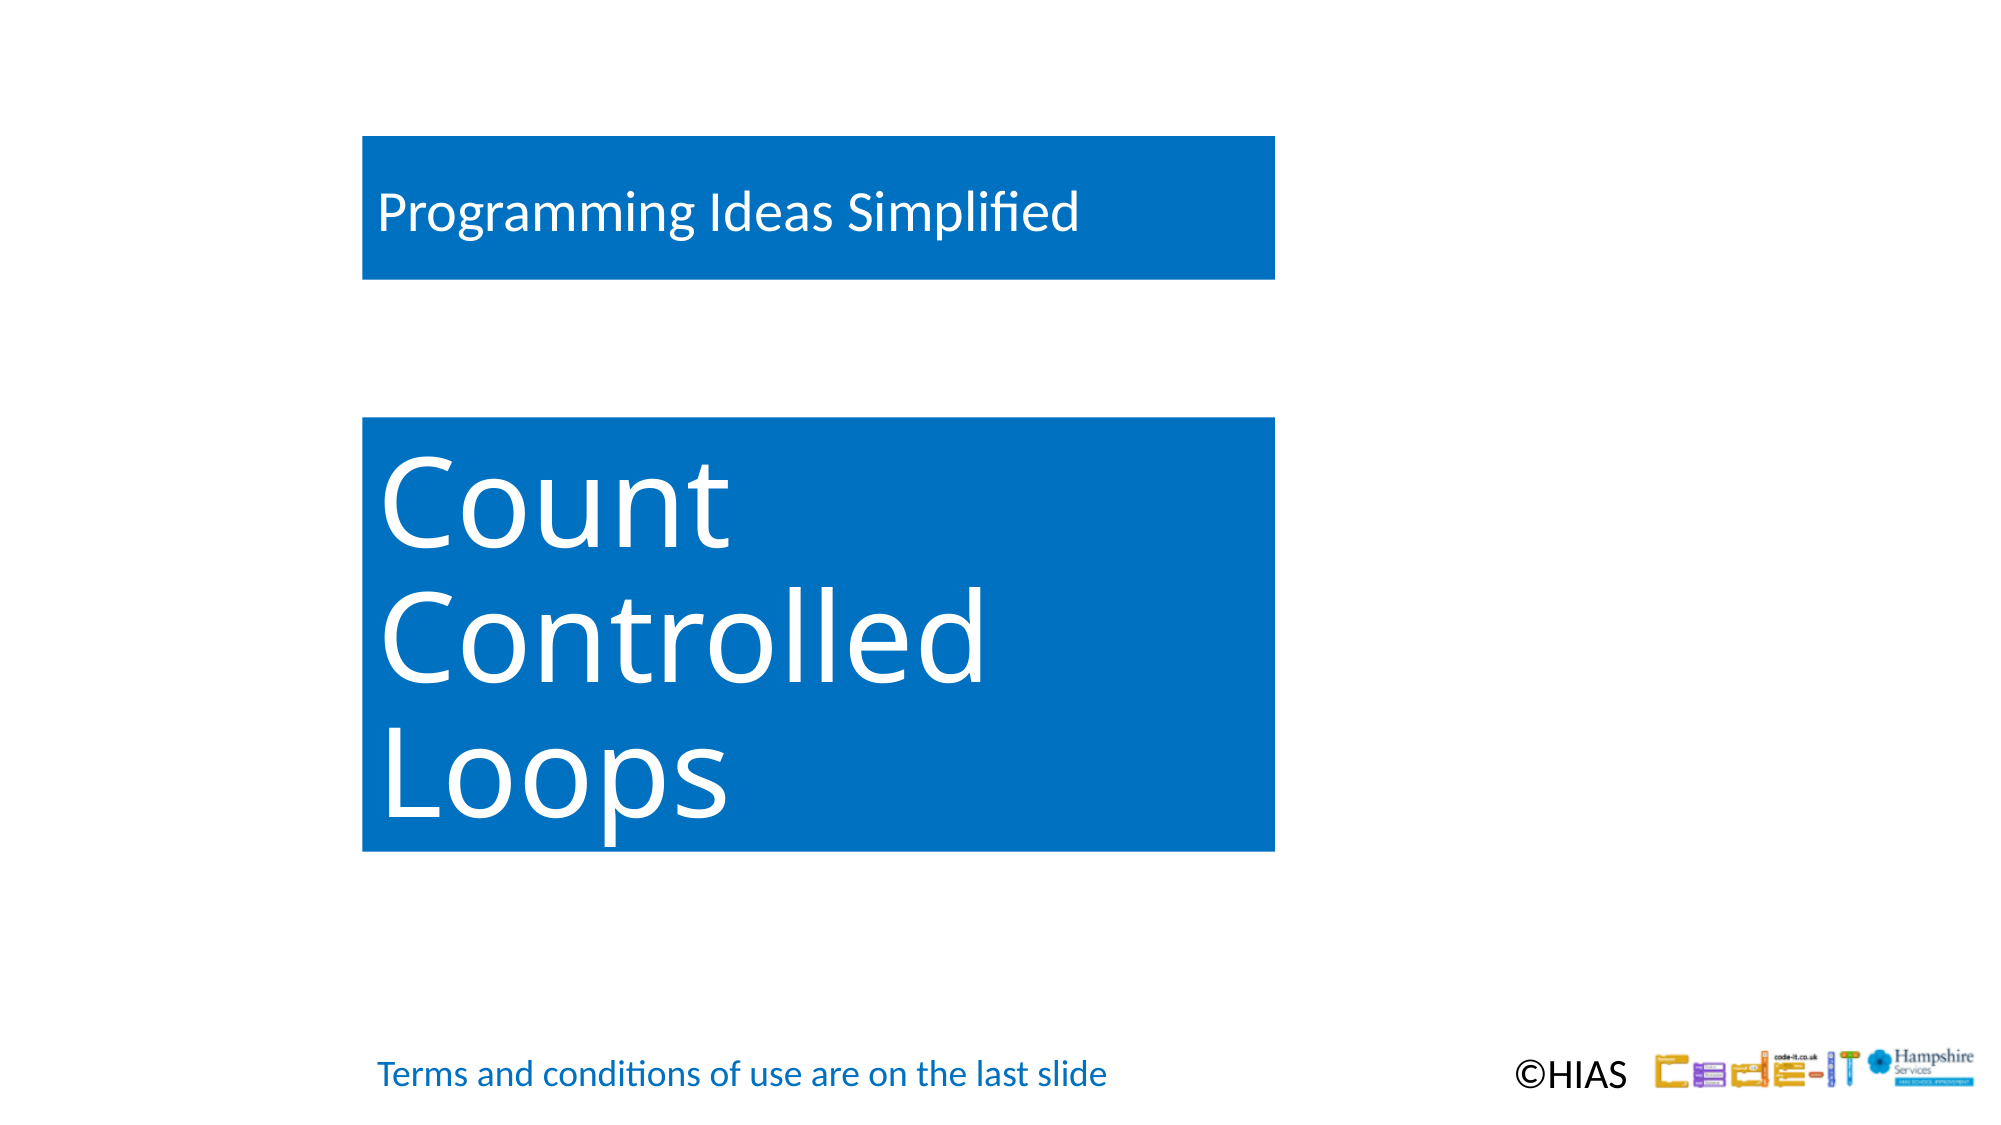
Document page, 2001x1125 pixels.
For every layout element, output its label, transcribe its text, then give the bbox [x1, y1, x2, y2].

picture [1650, 1035, 1980, 1095]
text_box Terms and conditions of use are on the last slide [362, 1041, 1500, 1101]
title Count Controlled Loops [362, 417, 1275, 852]
text_box Programming Ideas Simplified [362, 136, 1275, 280]
